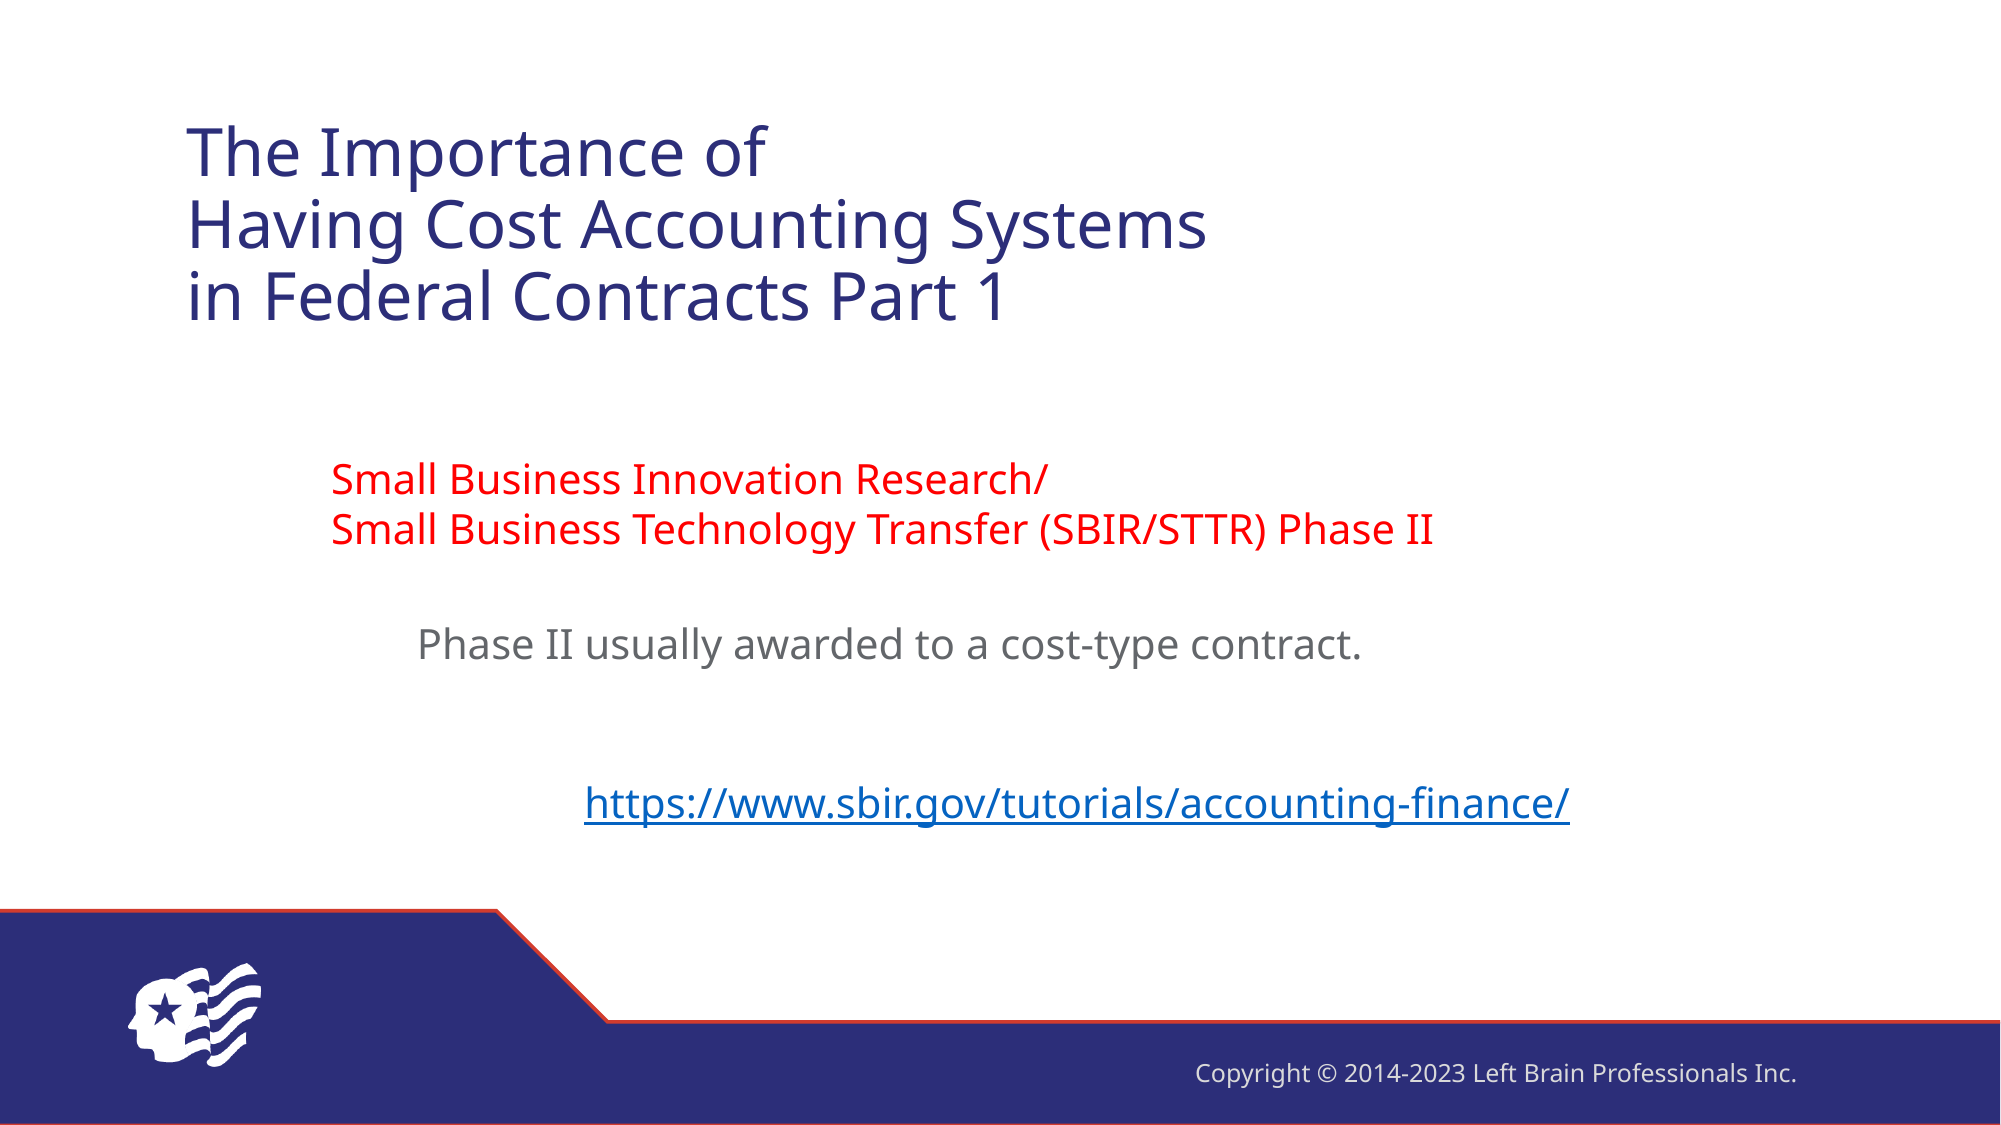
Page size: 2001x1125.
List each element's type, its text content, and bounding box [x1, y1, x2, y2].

text_box https://www.sbir.gov/tutorials/accounting-finance/ [569, 782, 1598, 887]
picture [128, 1025, 261, 1067]
text_box Small Business Innovation Research/ Small Business Technology Transfer (SBIR/STTR) Phase II [316, 445, 1852, 560]
text_box [103, 405, 1828, 1025]
footer Copyright © 2014-2023 Left Brain Professionals Inc. [1162, 1042, 1838, 1103]
title The Importance of Having Cost Accounting Systems in Federal Contracts Part 1 [171, 47, 1512, 406]
text_box Phase II usually awarded to a cost-type contract. [401, 604, 1692, 782]
